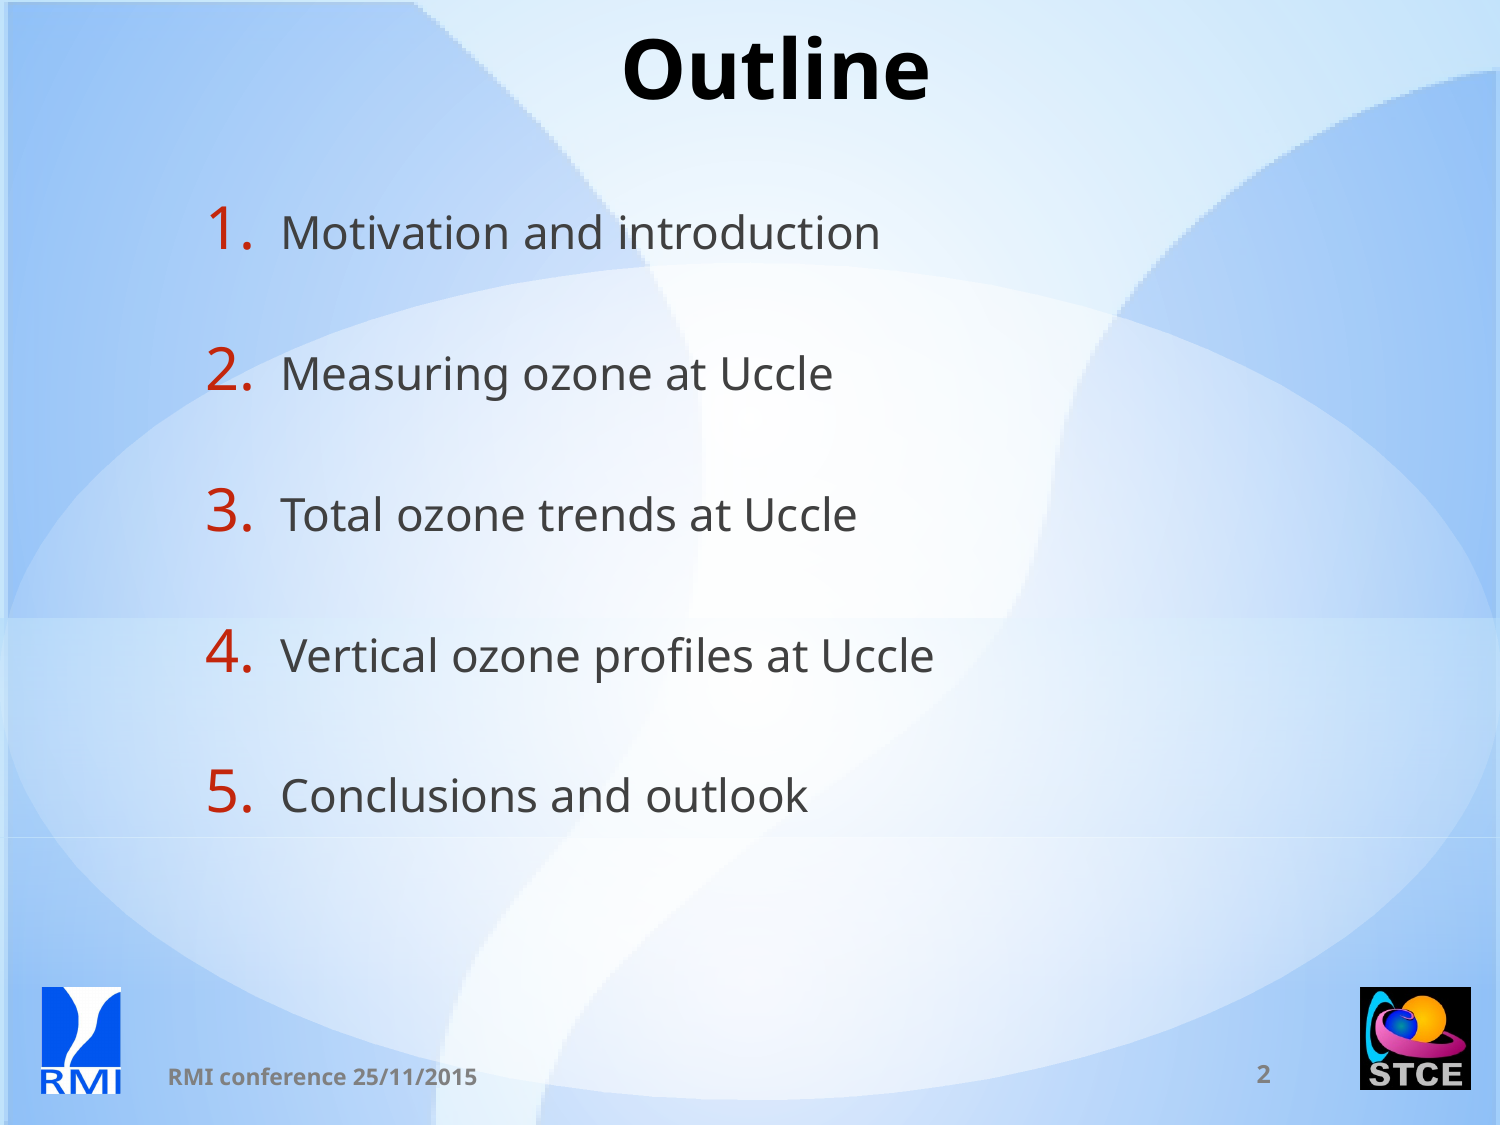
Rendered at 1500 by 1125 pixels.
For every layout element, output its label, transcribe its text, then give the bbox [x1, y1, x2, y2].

picture [41, 987, 121, 1094]
title Outline [242, 8, 1311, 197]
picture [1360, 987, 1471, 1090]
footer RMI conference 25/11/2015 [152, 1045, 703, 1106]
slide_number 2 [1151, 1045, 1376, 1106]
list Motivation and introduction Measuring ozone at Uccle Total ozone trends at Uccle Vertical ozone profiles at Uccle Conclusions and outlook [183, 196, 1233, 908]
